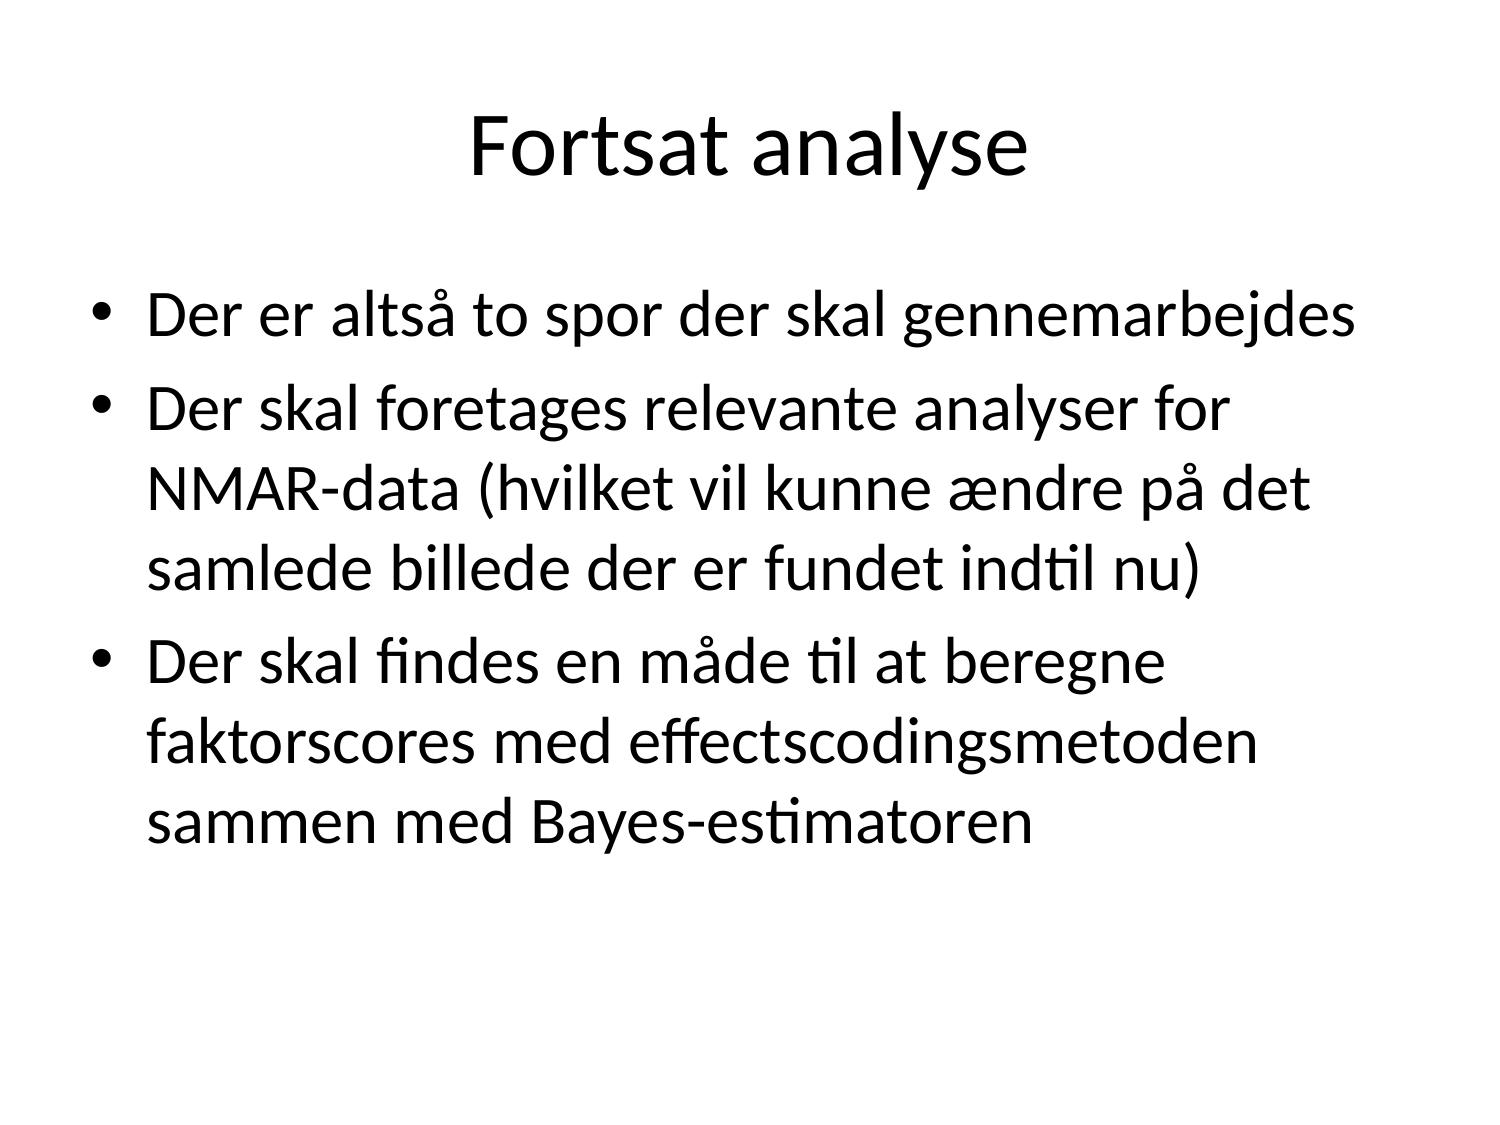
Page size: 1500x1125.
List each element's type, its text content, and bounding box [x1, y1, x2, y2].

title Fortsat analyse [75, 45, 1425, 233]
list Der er altså to spor der skal gennemarbejdes Der skal foretages relevante analyser for NMAR-data (hvilket vil kunne ændre på det samlede billede der er fundet indtil nu) Der skal findes en måde til at beregne faktorscores med effectscodingsmetoden sammen med Bayes-estimatoren [75, 262, 1425, 1005]
